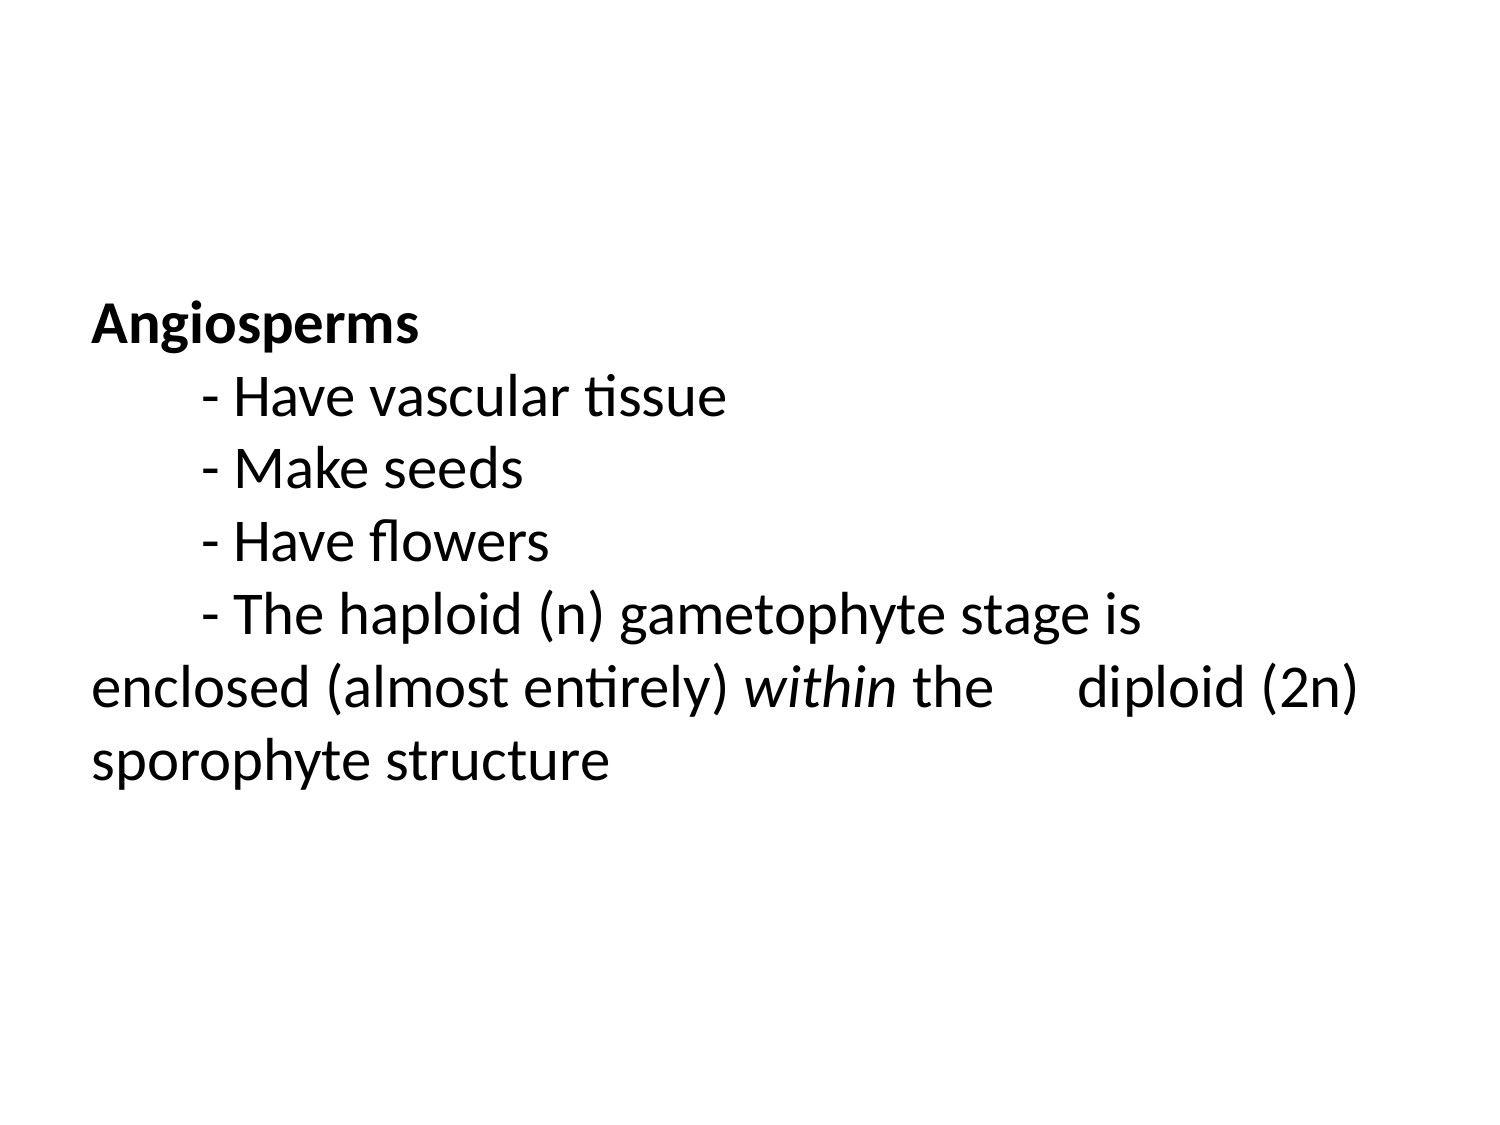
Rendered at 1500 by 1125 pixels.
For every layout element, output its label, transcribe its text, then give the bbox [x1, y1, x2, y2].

title Angiosperms - Have vascular tissue - Make seeds - Have flowers - The haploid (n) gametophyte stage is enclosed (almost entirely) within the diploid (2n) sporophyte structure [76, 275, 1500, 946]
